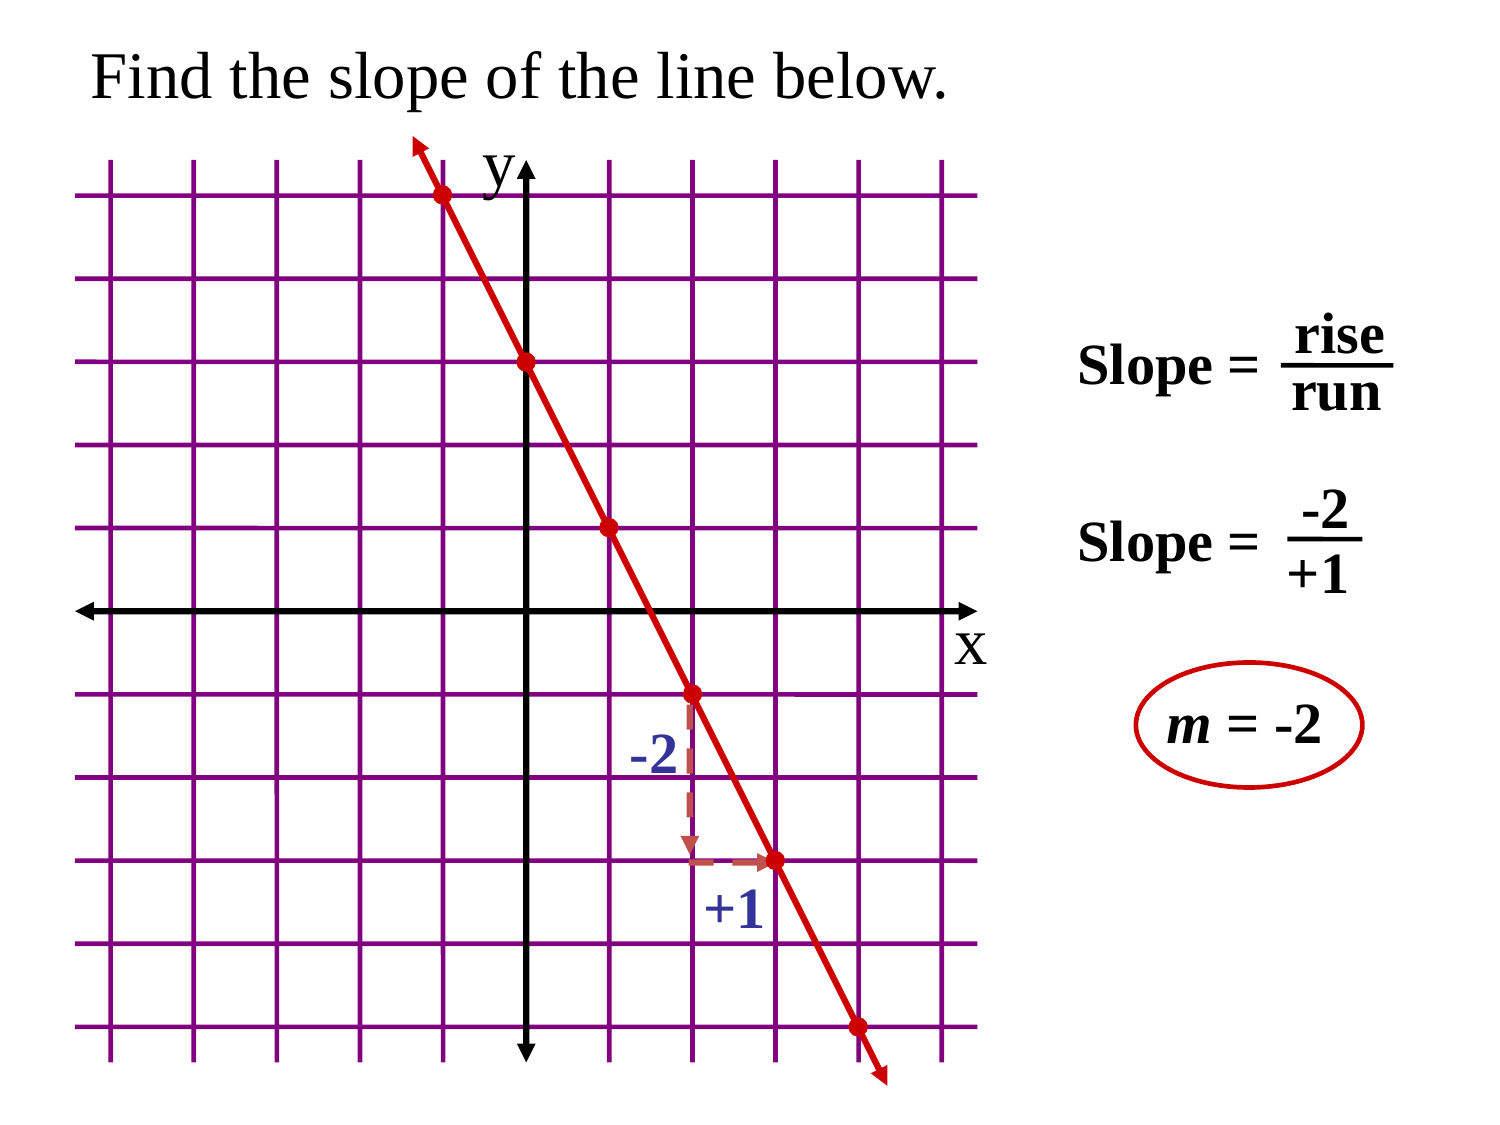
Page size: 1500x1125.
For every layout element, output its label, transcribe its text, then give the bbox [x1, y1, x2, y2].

text_box [876, 1072, 888, 1086]
text_box Find the slope of the line below. [76, 24, 966, 110]
text_box +1 [1272, 527, 1365, 613]
text_box [1174, 662, 1324, 678]
text_box Slope = [1062, 495, 1286, 580]
text_box [1159, 686, 1363, 788]
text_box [1062, 287, 1401, 430]
text_box [1135, 693, 1151, 757]
text_box -2 [1286, 462, 1365, 527]
text_box m = -2 [1151, 678, 1338, 763]
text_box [74, 112, 1004, 1063]
